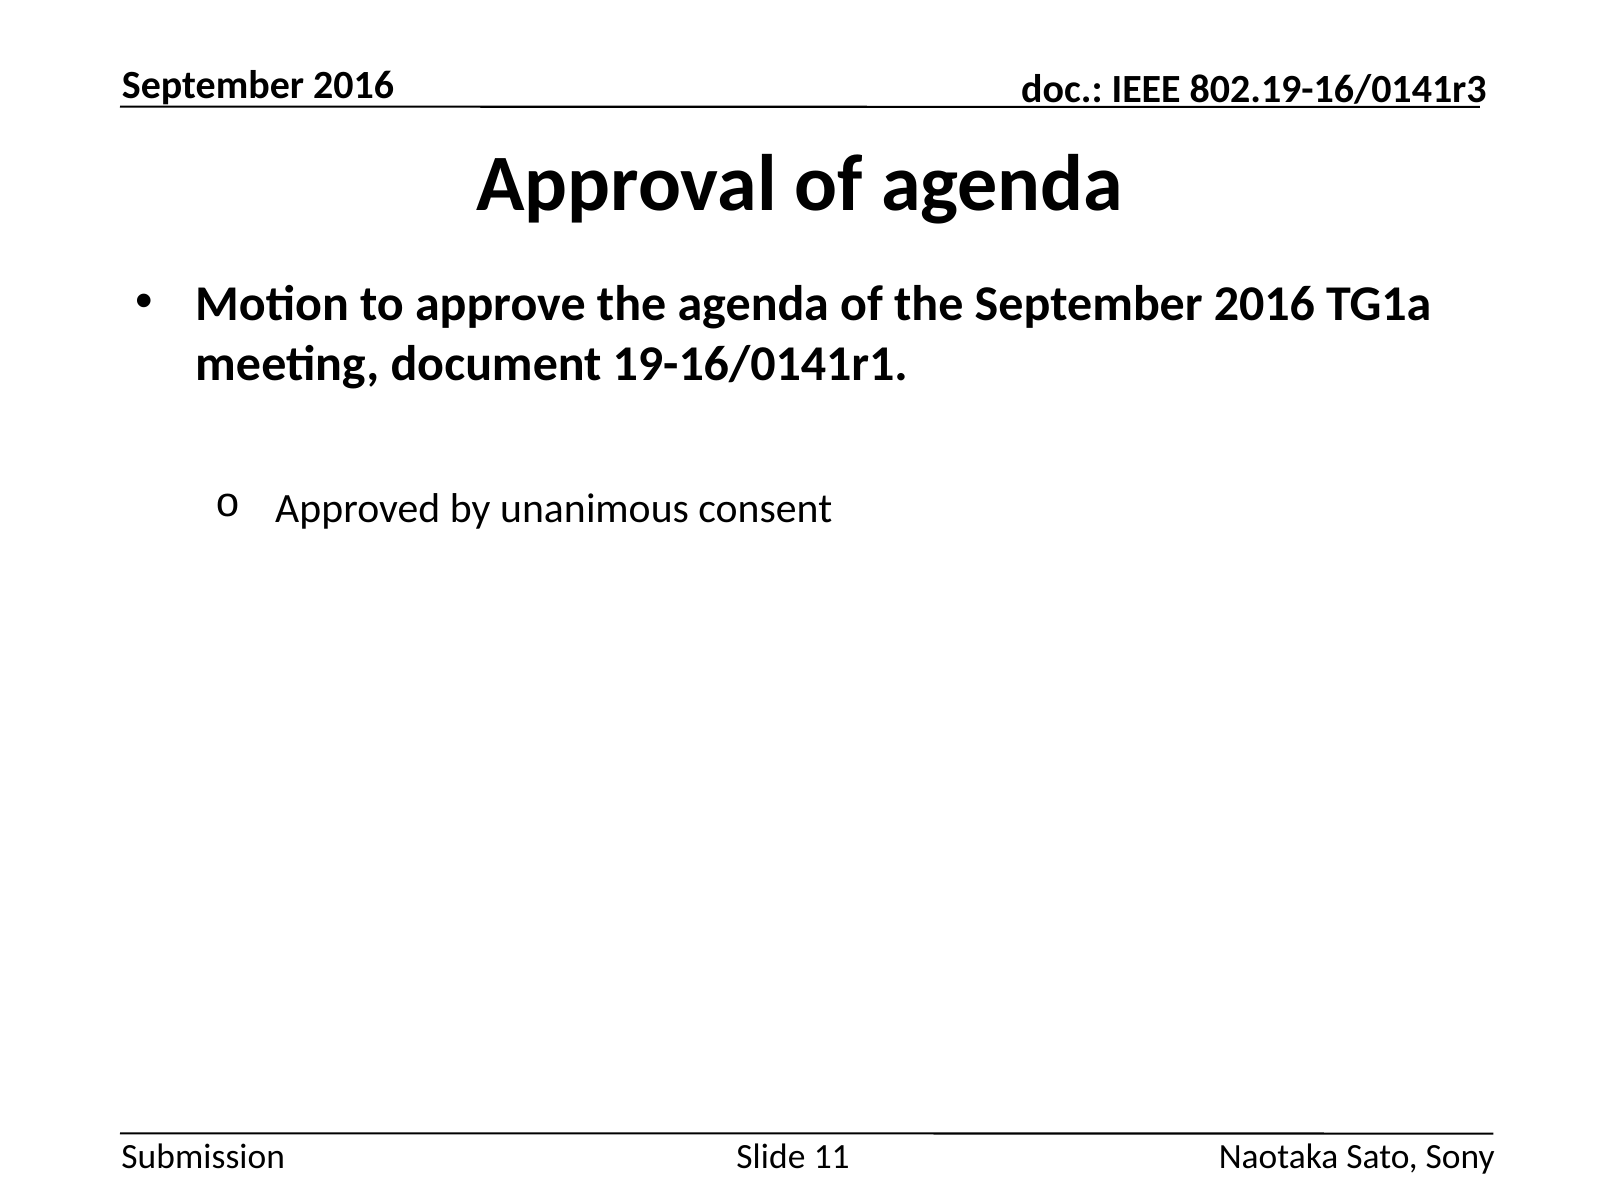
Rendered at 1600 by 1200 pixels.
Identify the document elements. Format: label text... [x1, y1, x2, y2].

title Approval of agenda [119, 119, 1480, 238]
slide_number Slide 11 [733, 1132, 854, 1197]
footer Naotaka Sato, Sony [937, 1132, 1495, 1174]
list Motion to approve the agenda of the September 2016 TG1a meeting, document 19-16/0141r1. Approved by unanimous consent [119, 262, 1480, 1126]
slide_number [121, 58, 451, 107]
